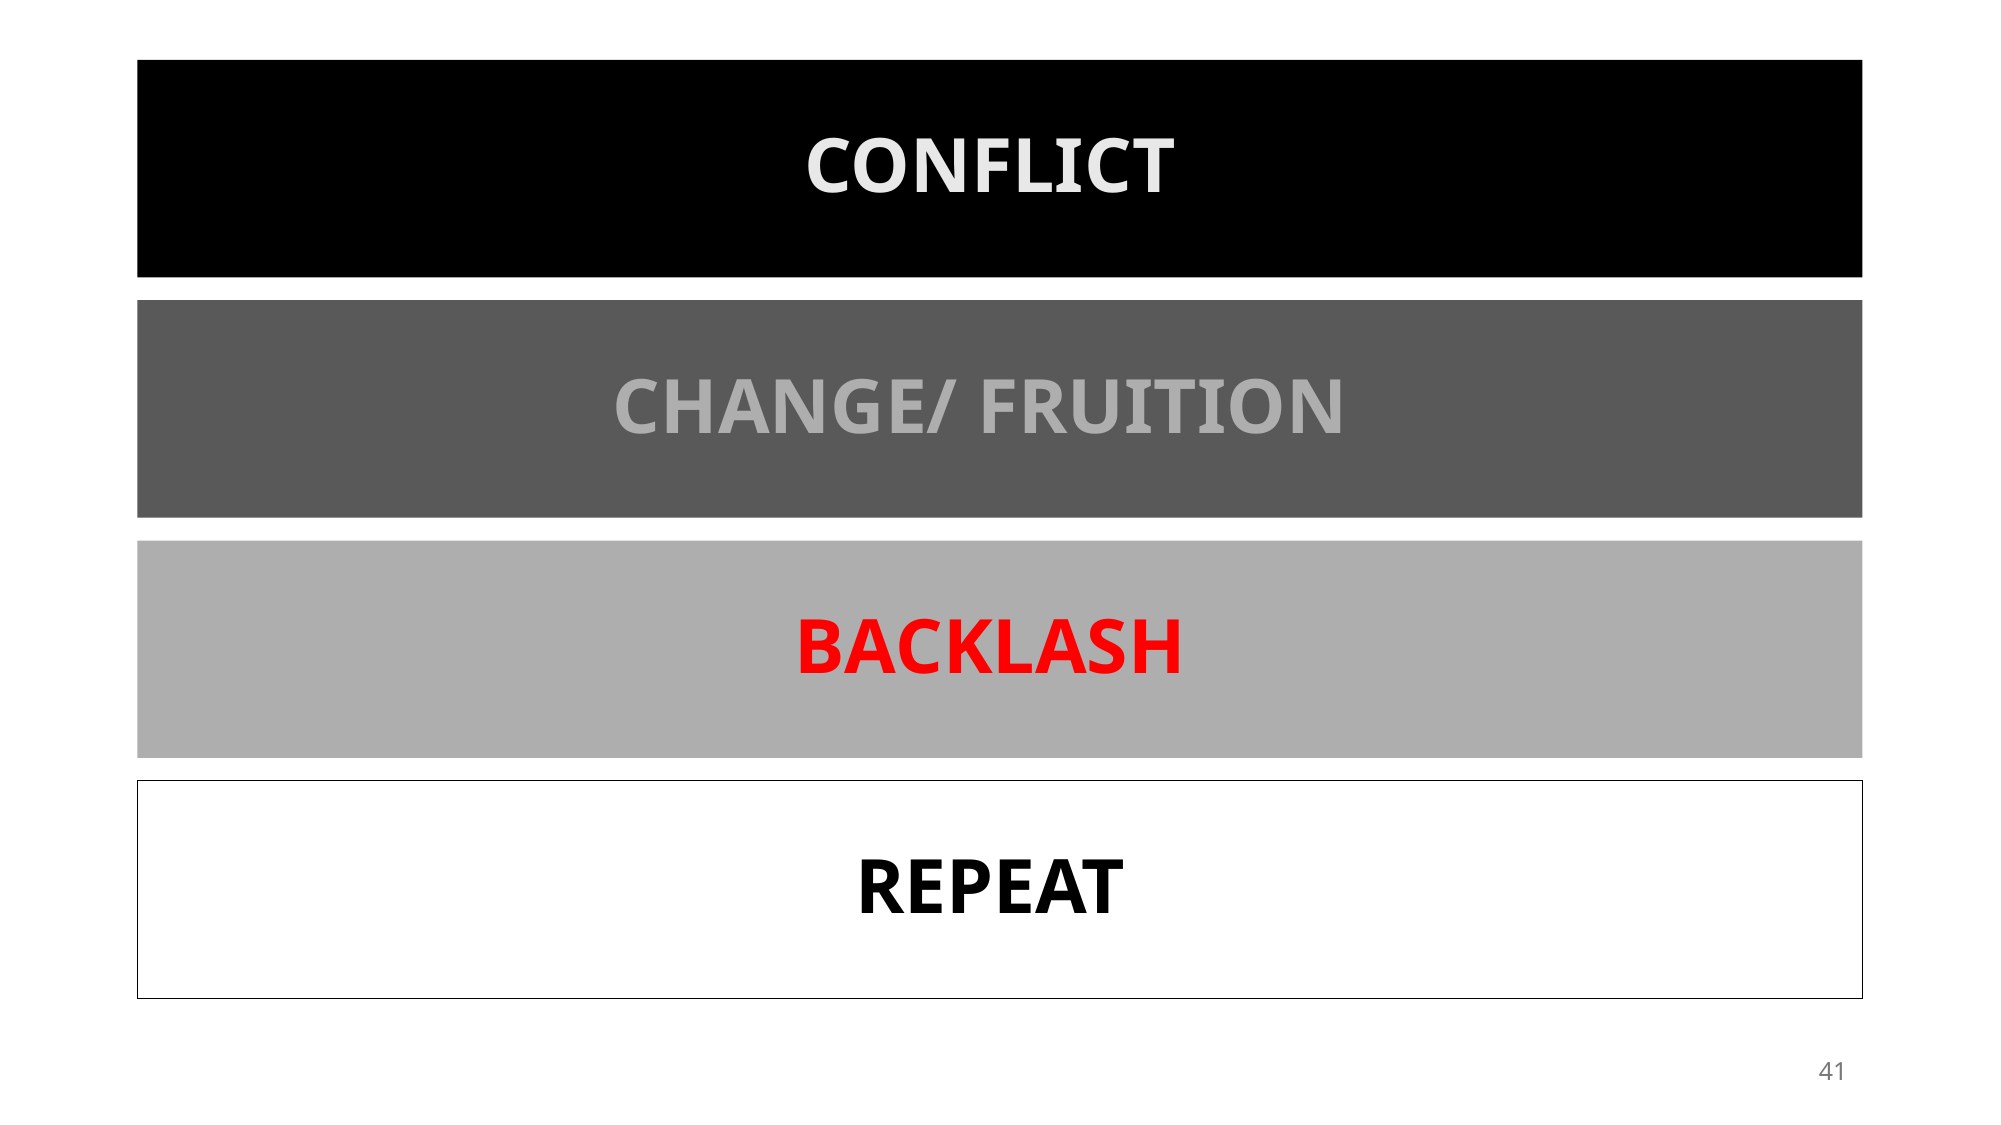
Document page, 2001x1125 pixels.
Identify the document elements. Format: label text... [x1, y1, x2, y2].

title CONFLICT [137, 59, 1863, 278]
text_box REPEAT [137, 780, 1863, 999]
text_box CHANGE/ FRUITION [137, 300, 1863, 518]
text_box BACKLASH [137, 540, 1863, 758]
slide_number 41 [1412, 1042, 1863, 1103]
